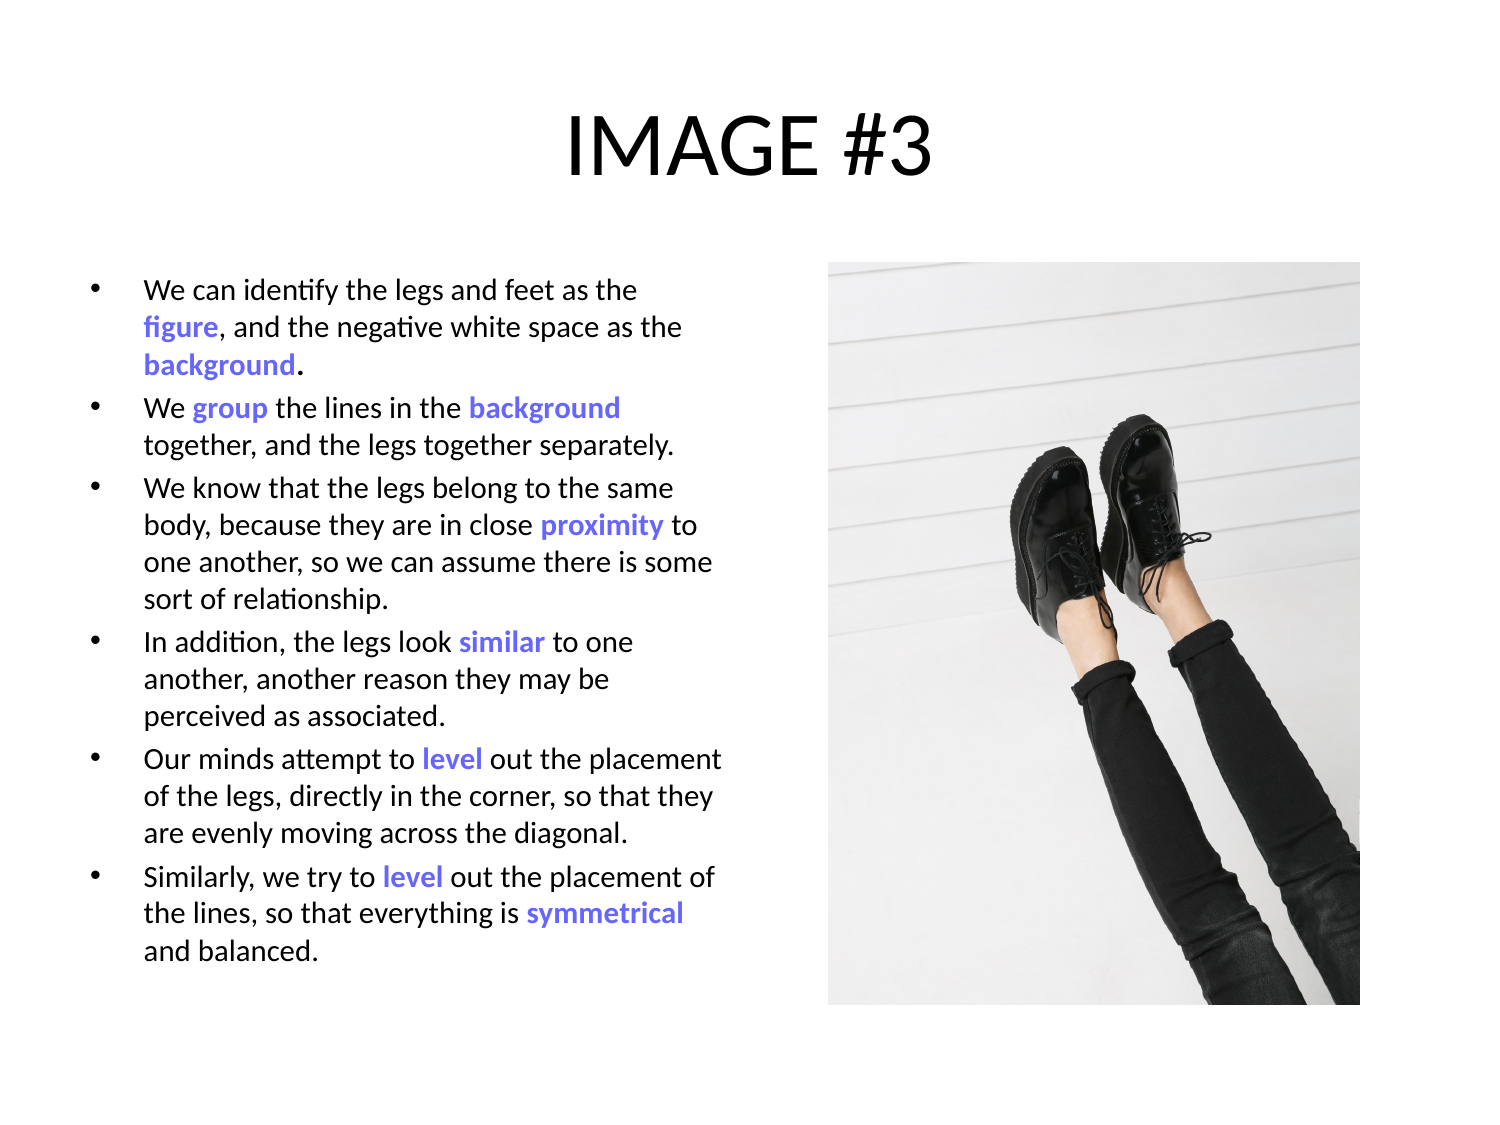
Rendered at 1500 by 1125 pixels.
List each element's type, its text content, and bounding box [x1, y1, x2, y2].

title IMAGE #3 [75, 45, 1425, 233]
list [762, 262, 1426, 1006]
list We can identify the legs and feet as the figure, and the negative white space as the background. We group the lines in the background together, and the legs together separately. We know that the legs belong to the same body, because they are in close proximity to one another, so we can assume there is some sort of relationship. In addition, the legs look similar to one another, another reason they may be perceived as associated. Our minds attempt to level out the placement of the legs, directly in the corner, so that they are evenly moving across the diagonal. Similarly, we try to level out the placement of the lines, so that everything is symmetrical and balanced. [75, 262, 738, 1005]
